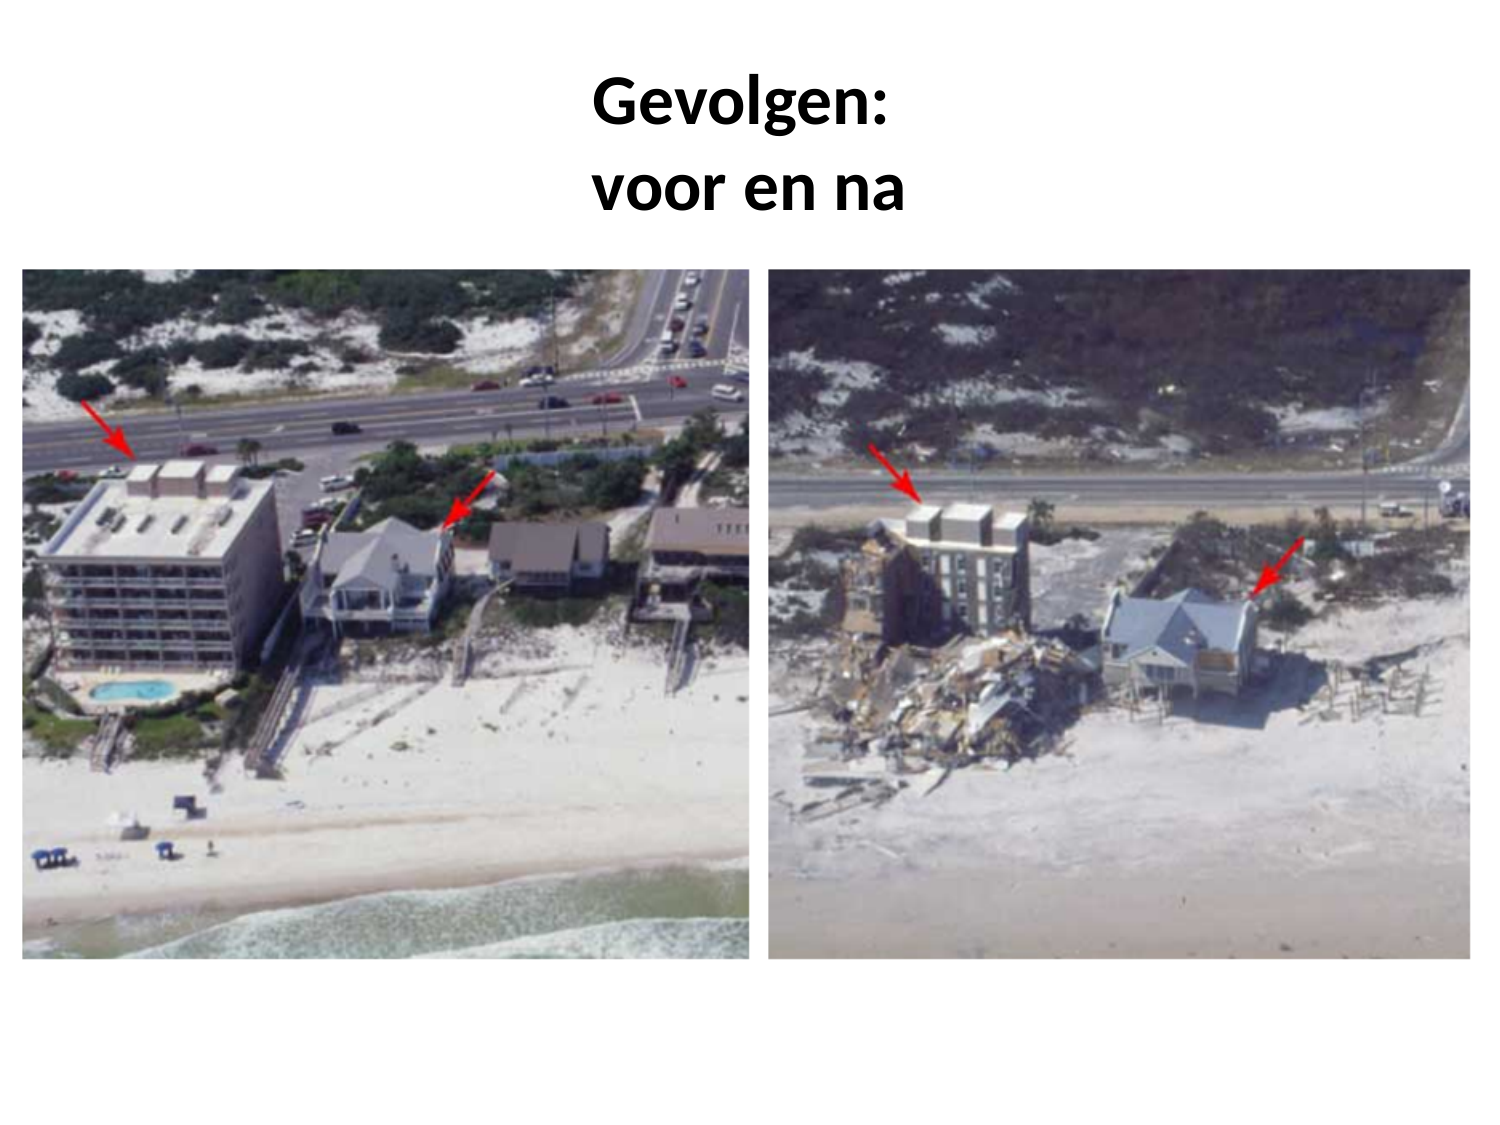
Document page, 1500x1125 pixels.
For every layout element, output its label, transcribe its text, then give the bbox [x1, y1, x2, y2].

picture [766, 267, 1472, 961]
picture [21, 267, 751, 961]
title Gevolgen: voor en na [75, 45, 1425, 233]
